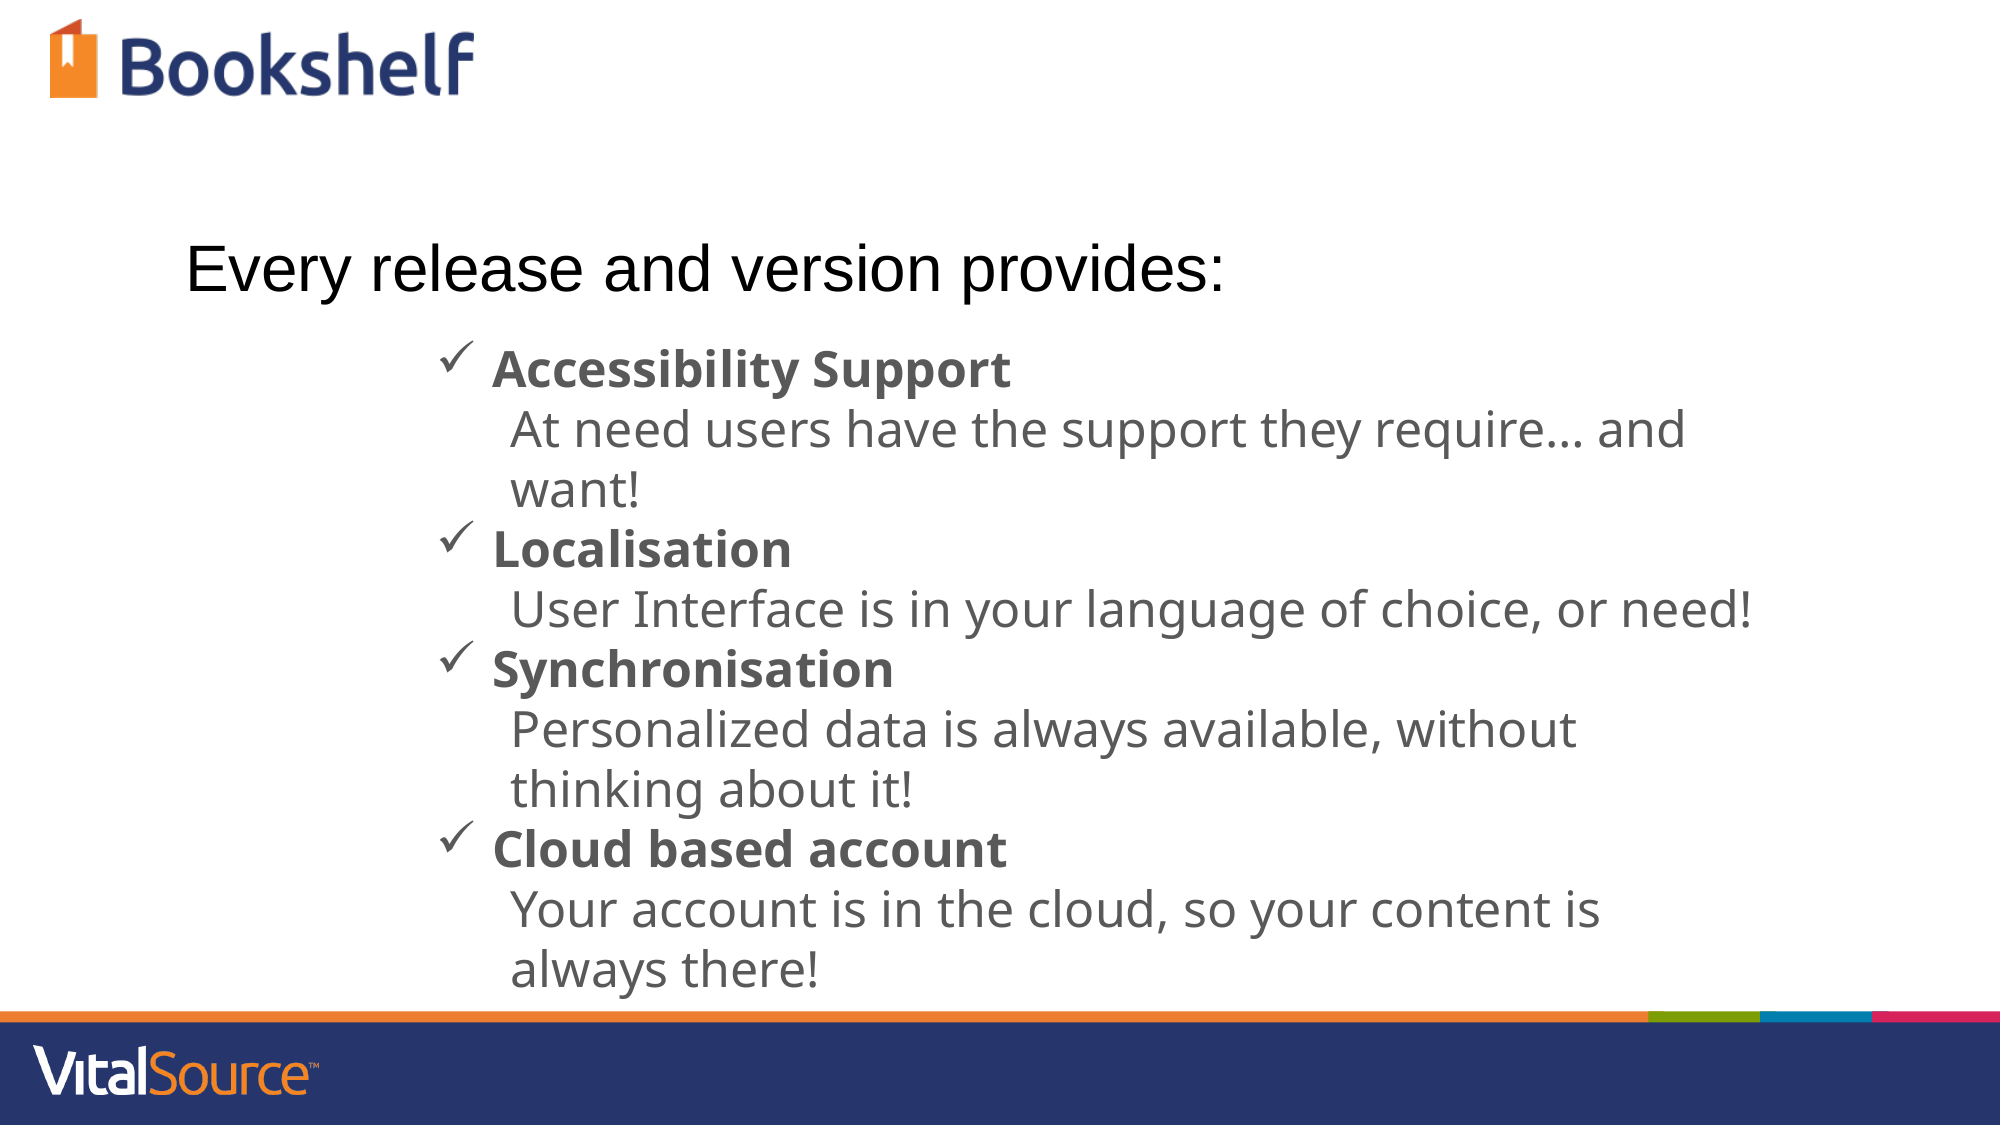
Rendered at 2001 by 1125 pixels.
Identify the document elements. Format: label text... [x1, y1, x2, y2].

text_box Every release and version provides: [185, 241, 1427, 331]
text_box Accessibility Support At need users have the support they require… and want! Localisation User Interface is in your language of choice, or need! Synchronisation Personalized data is always available, without thinking about it! Cloud based account Your account is in the cloud, so your content is always there! [421, 330, 1779, 1005]
picture [50, 19, 474, 98]
picture [33, 1045, 319, 1095]
